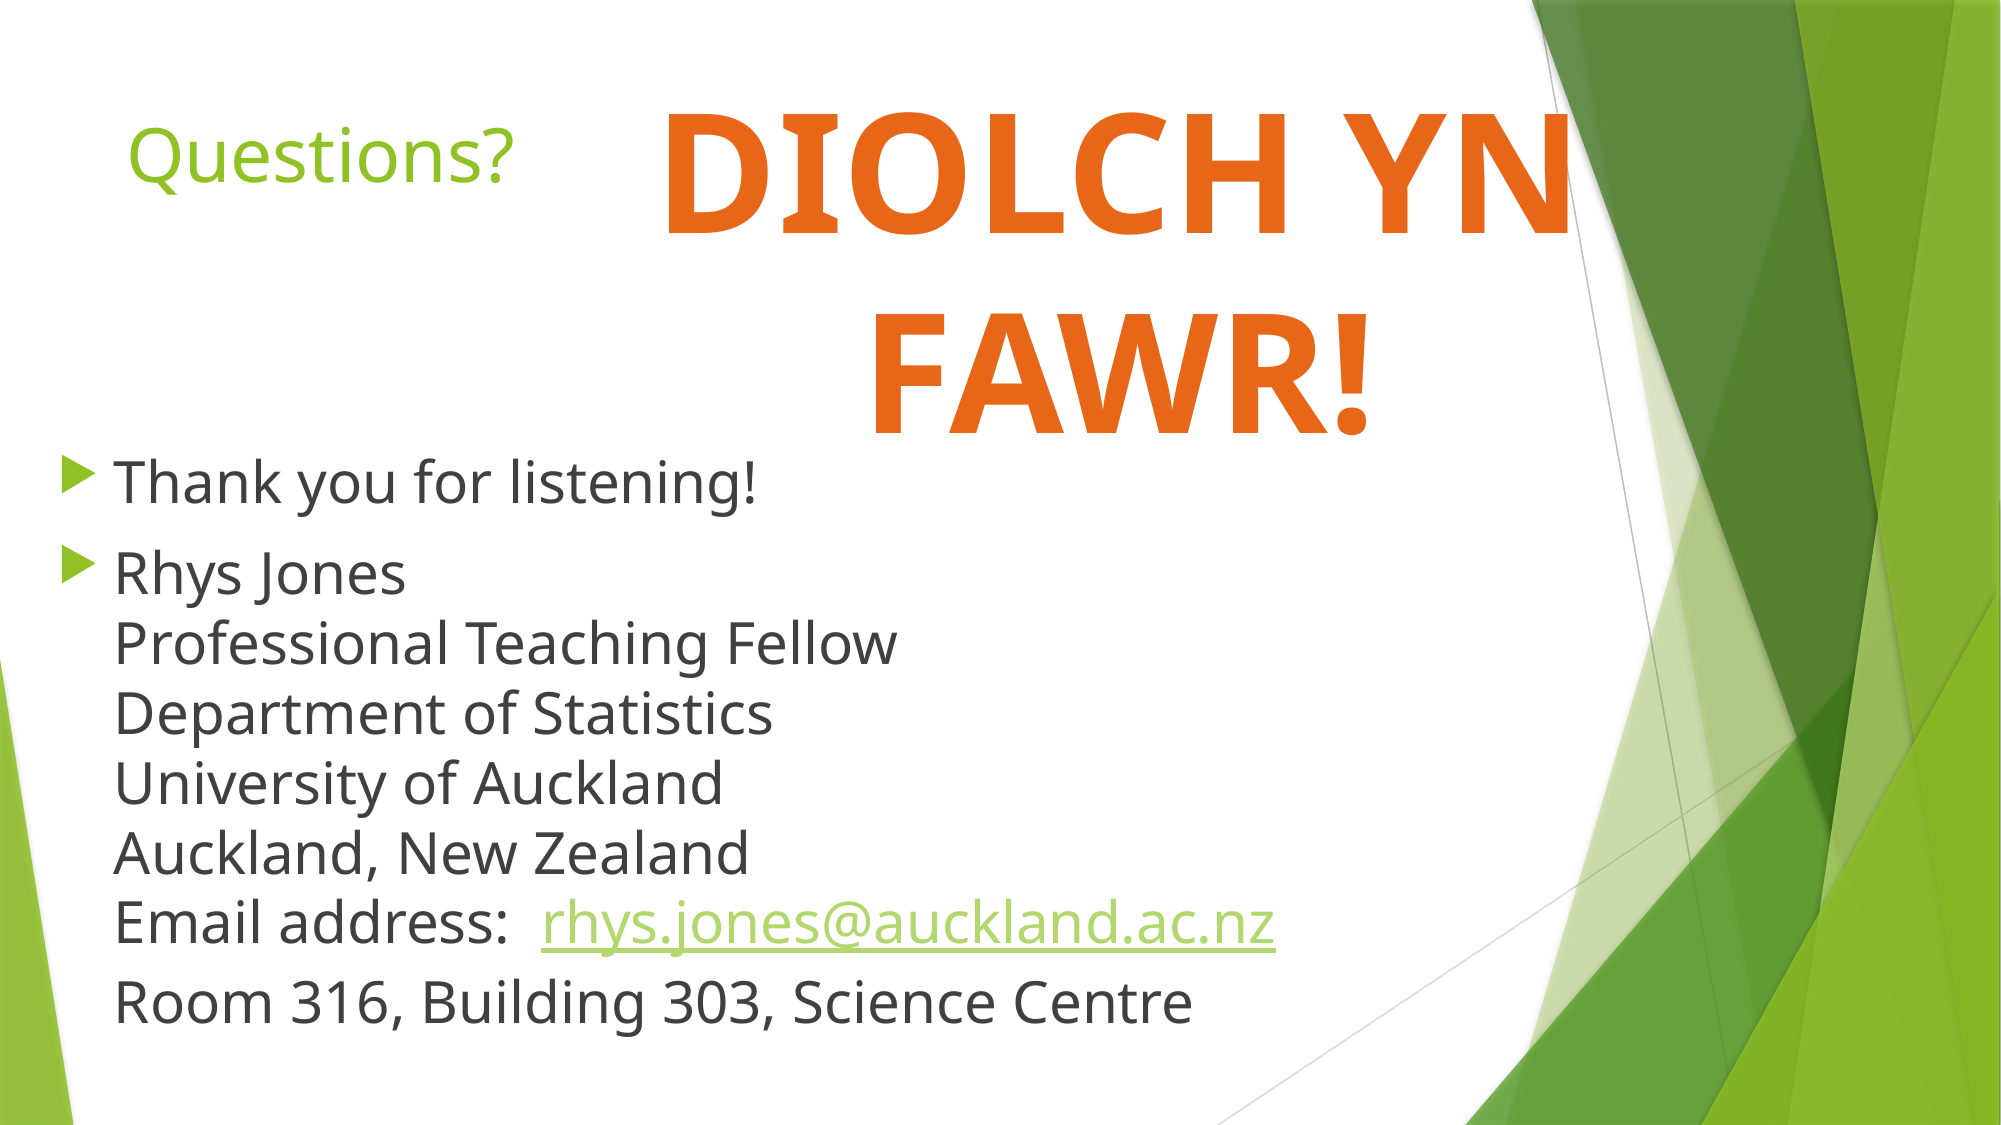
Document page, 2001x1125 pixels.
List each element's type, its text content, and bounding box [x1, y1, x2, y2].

list Thank you for listening! Rhys Jones Professional Teaching Fellow Department of Statistics University of Auckland Auckland, New Zealand Email address: rhys.jones@auckland.ac.nz Room 316, Building 303, Science Centre [42, 437, 1453, 1075]
title Questions? [111, 99, 555, 317]
text_box DIOLCH YN FAWR! [555, 59, 1683, 475]
